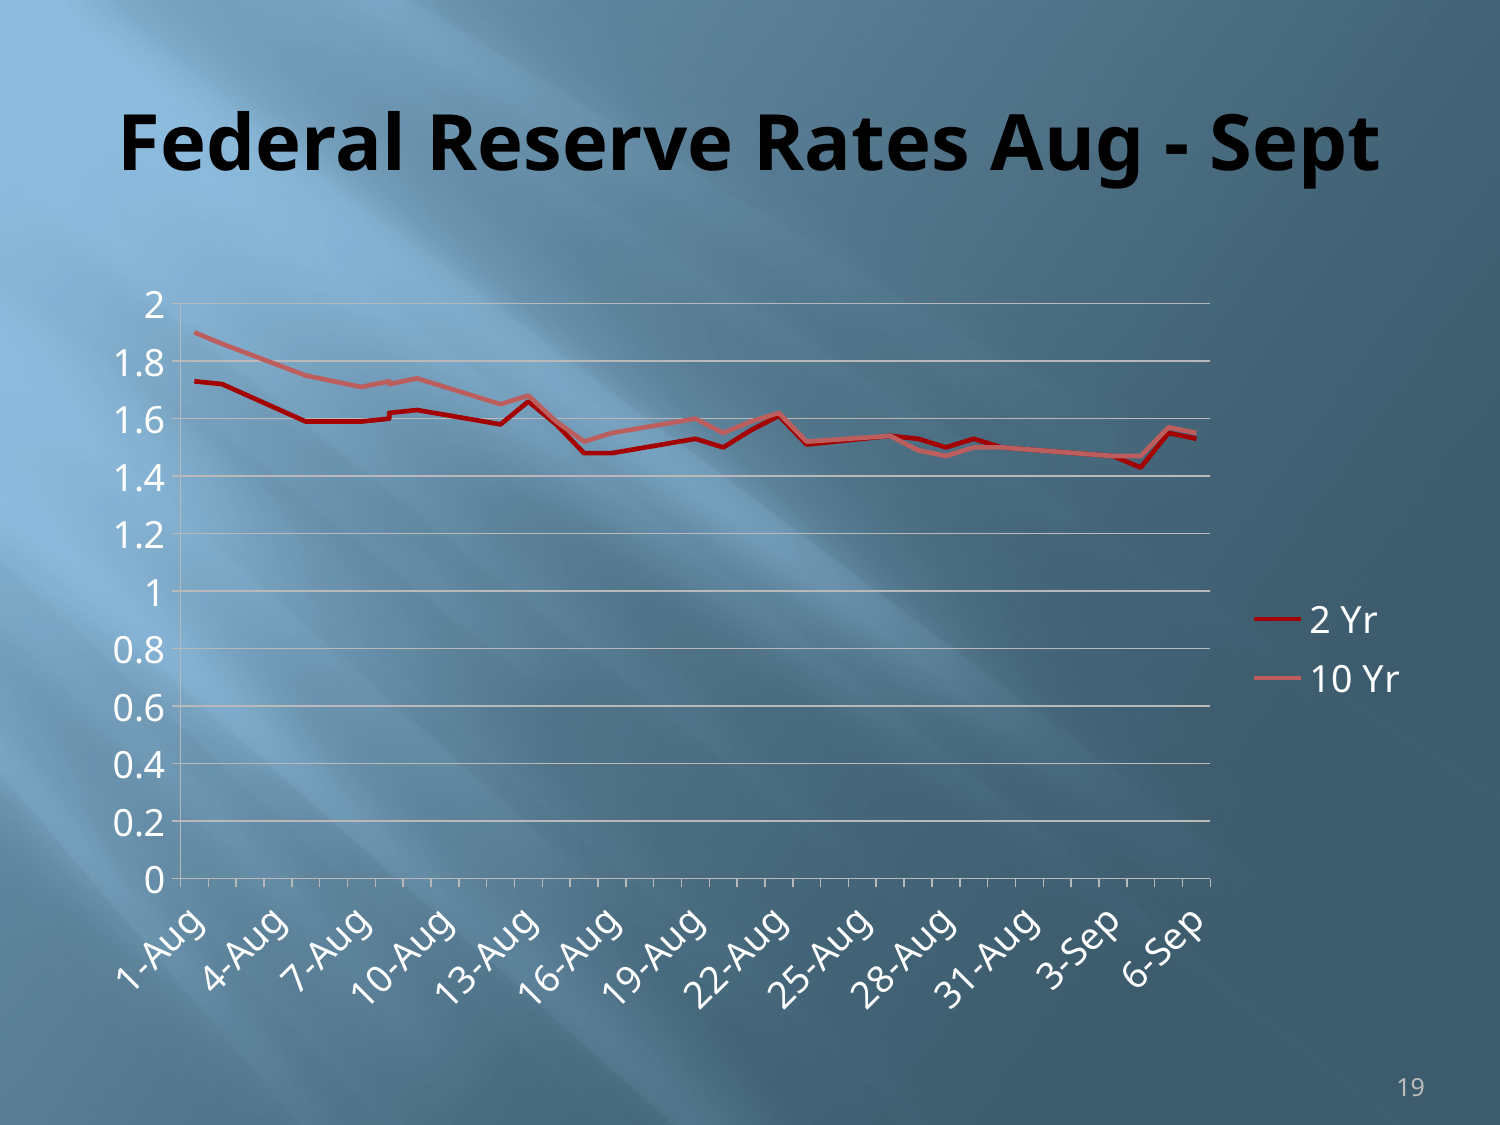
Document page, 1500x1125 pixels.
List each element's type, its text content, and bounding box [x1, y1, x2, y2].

title Federal Reserve Rates Aug - Sept [75, 45, 1425, 233]
slide_number 19 [1299, 1077, 1425, 1113]
chart [74, 262, 1426, 1036]
